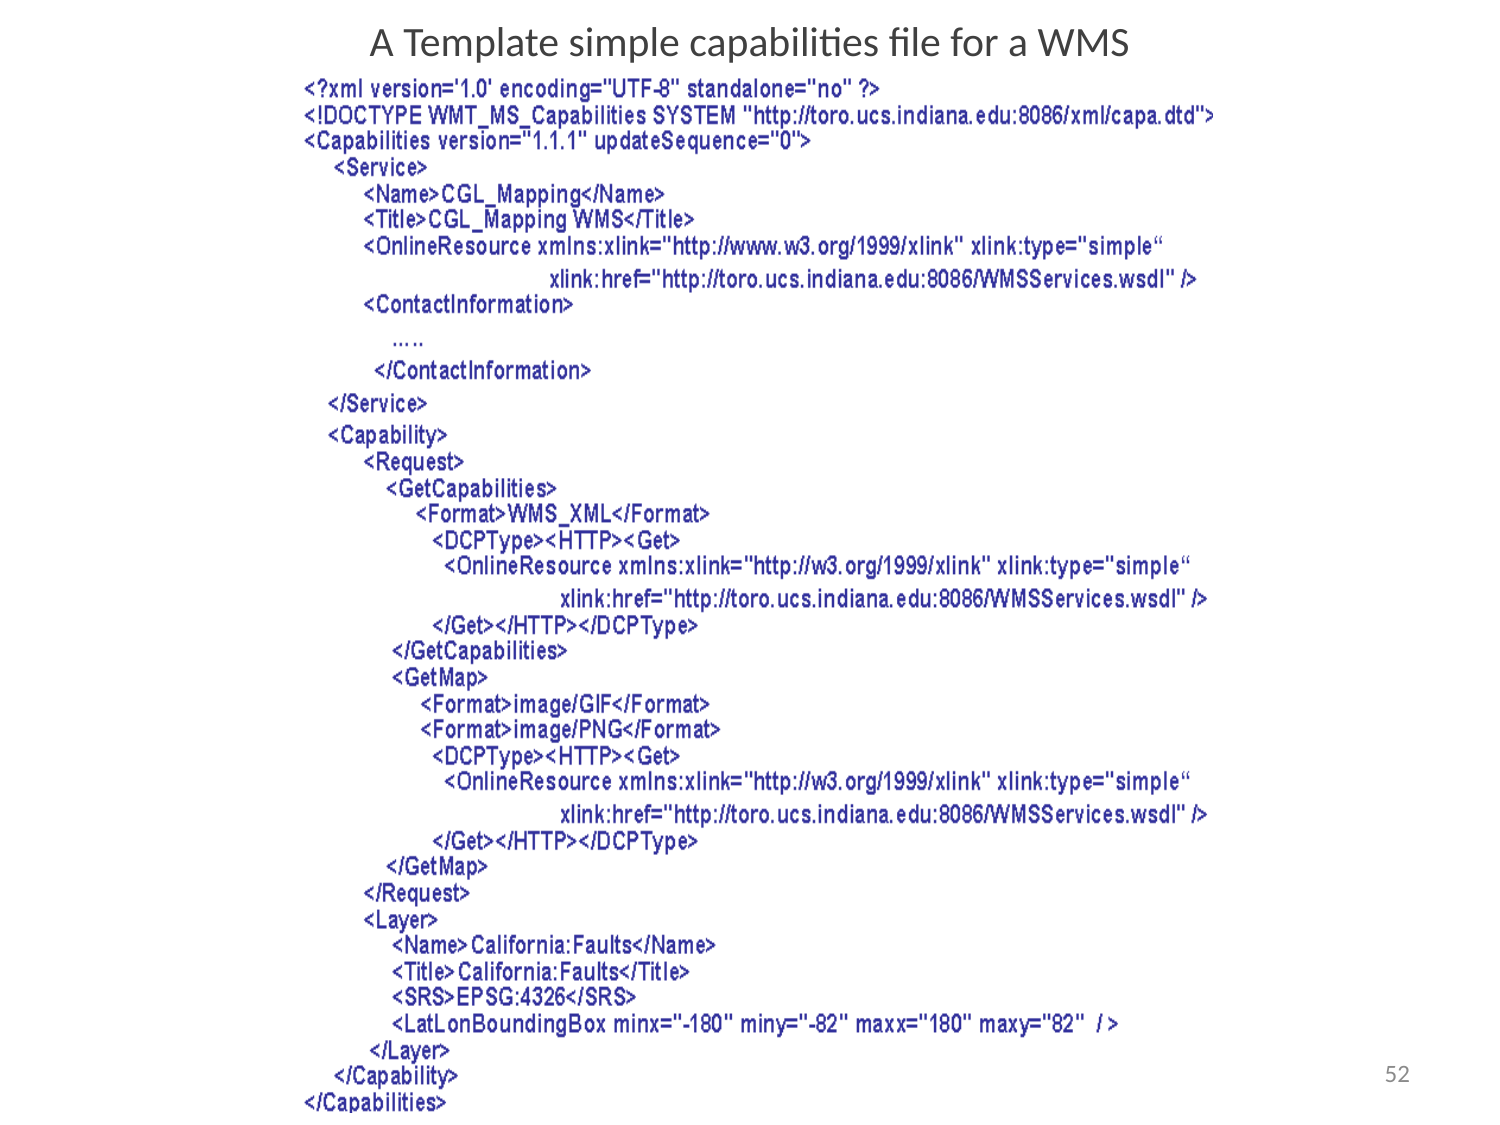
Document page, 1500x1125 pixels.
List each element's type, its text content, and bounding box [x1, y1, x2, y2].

picture [299, 74, 1213, 1113]
title A Template simple capabilities file for a WMS [75, 12, 1425, 68]
slide_number 52 [1216, 1042, 1425, 1103]
